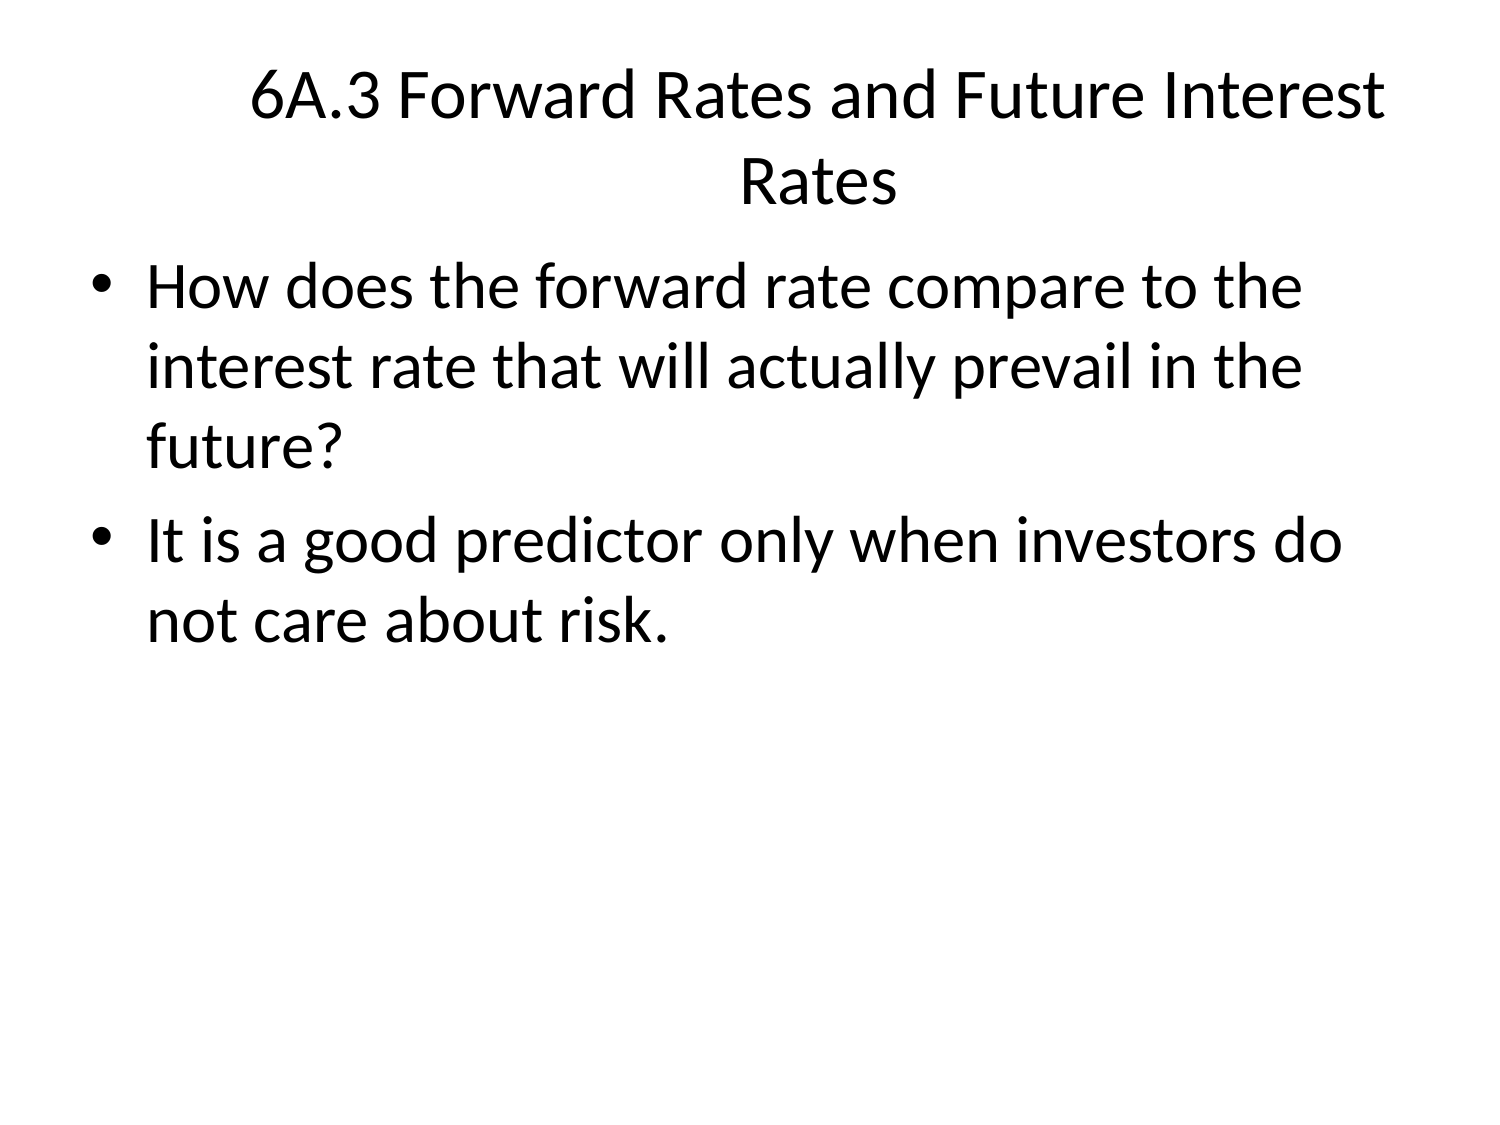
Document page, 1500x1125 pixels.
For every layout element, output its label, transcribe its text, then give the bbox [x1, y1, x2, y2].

list How does the forward rate compare to the interest rate that will actually prevail in the future? It is a good predictor only when investors do not care about risk. [75, 234, 1450, 998]
title 6A.3 Forward Rates and Future Interest Rates [187, 38, 1450, 227]
